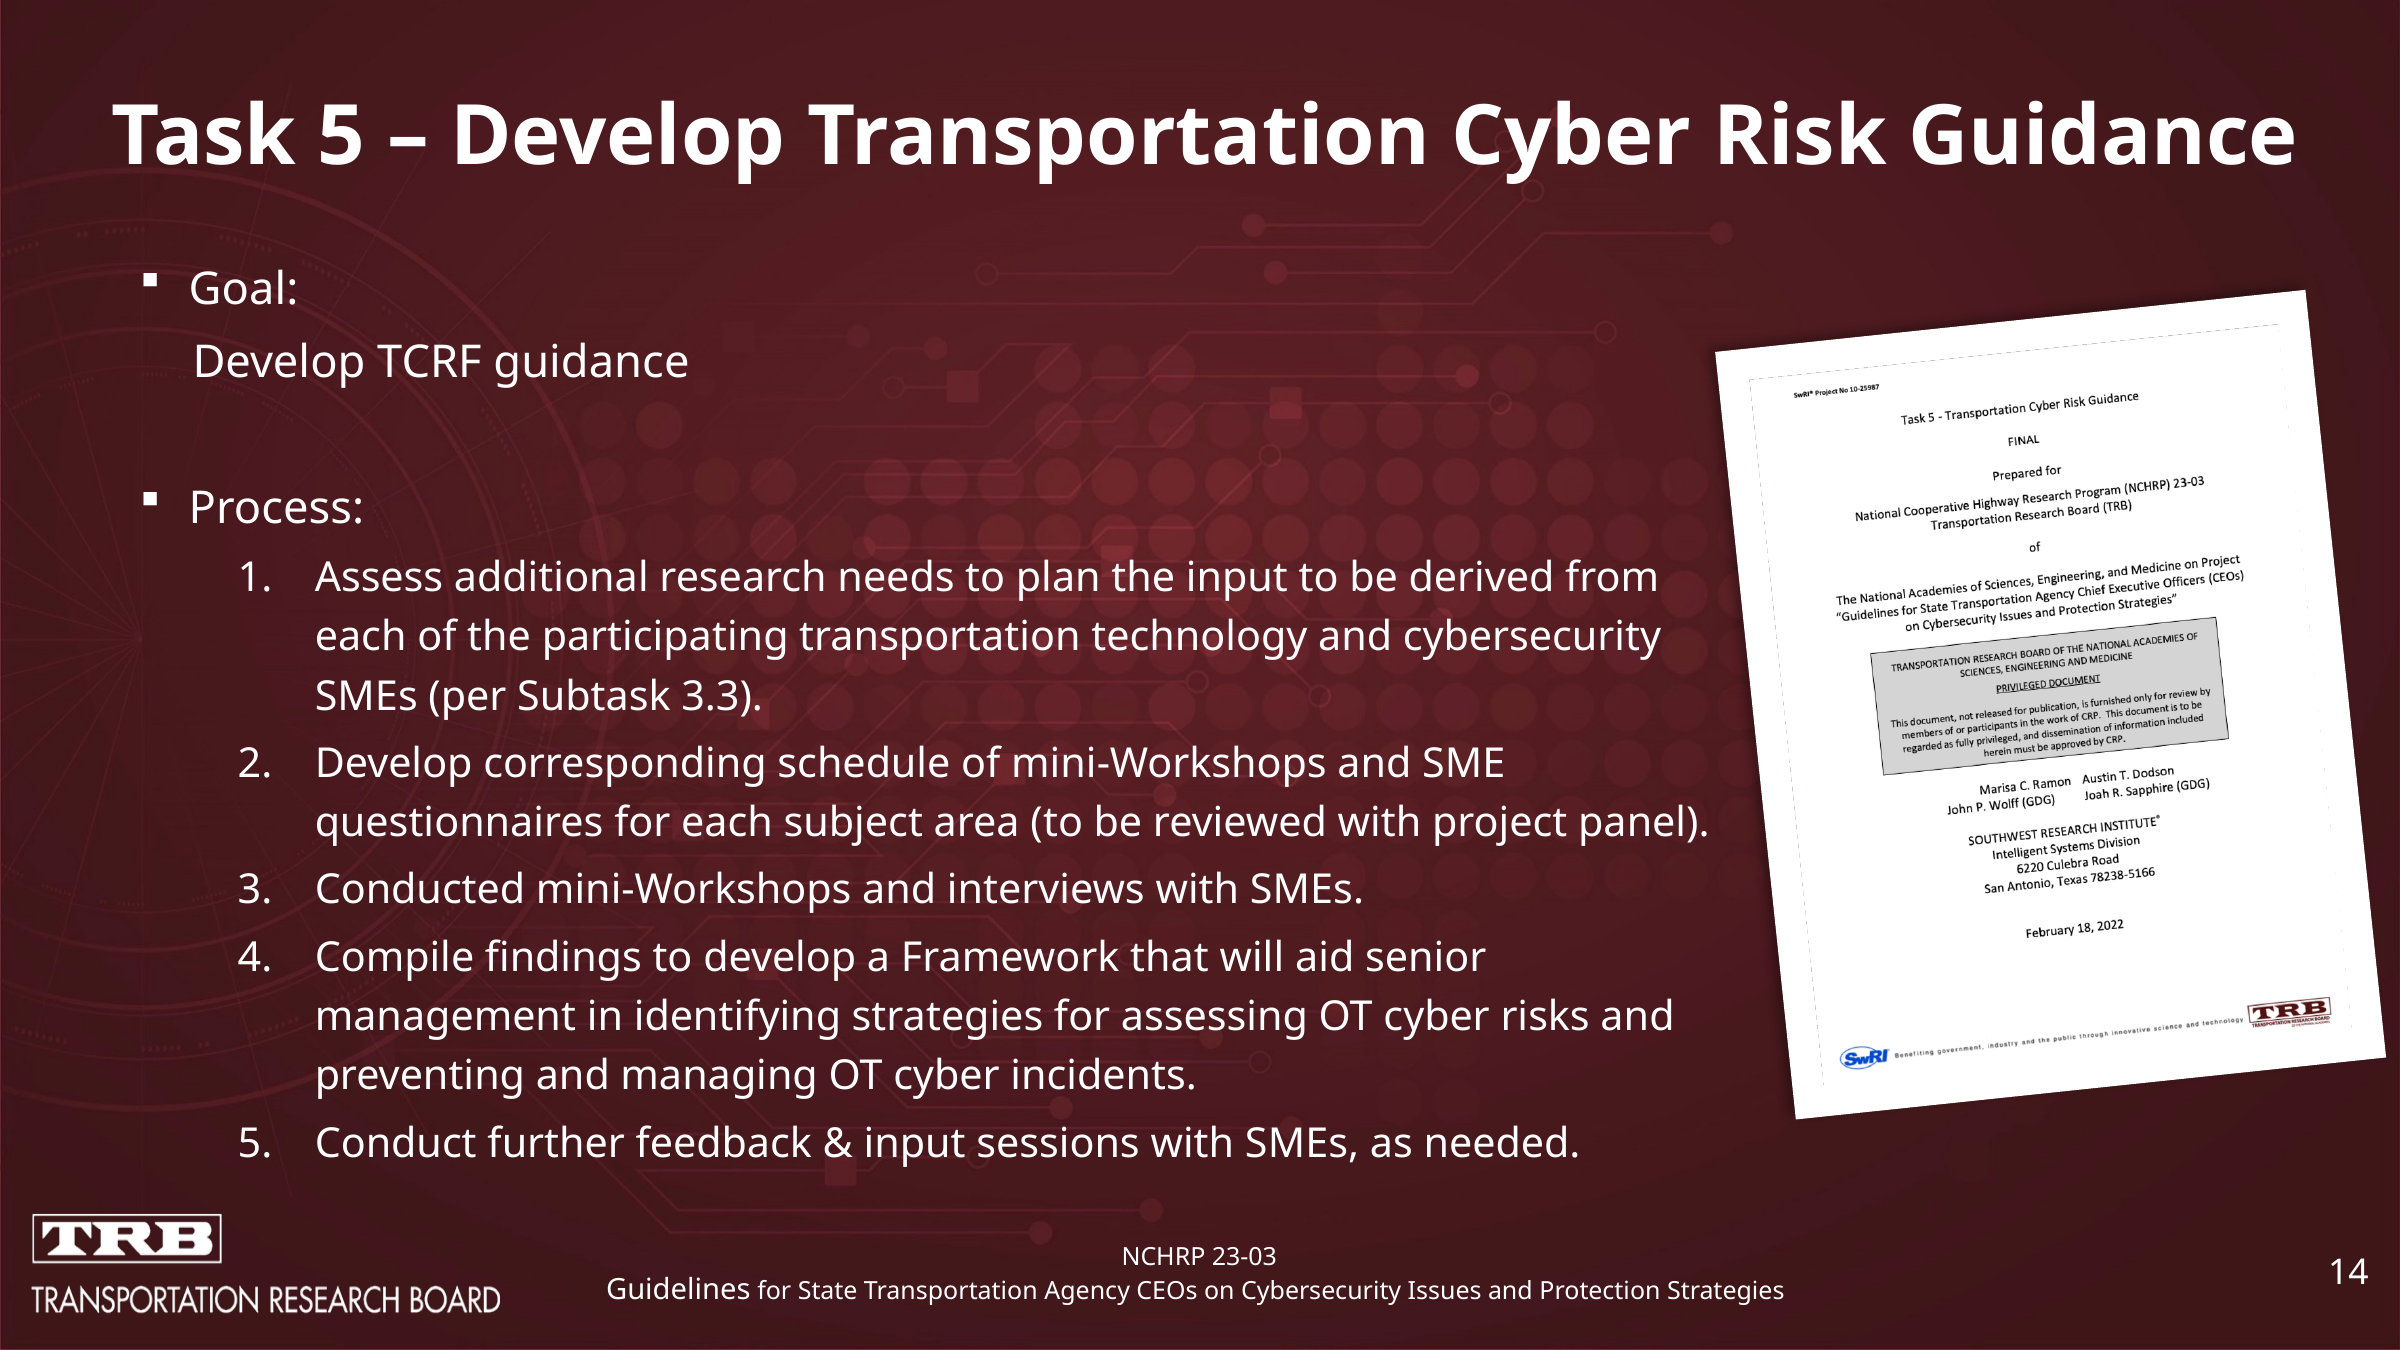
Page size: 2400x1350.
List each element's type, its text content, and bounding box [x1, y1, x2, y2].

picture [0, 0, 2400, 1350]
title Task 5 – Develop Transportation Cyber Risk Guidance [90, 5, 2371, 238]
list Goal: Develop TCRF guidance Process: Assess additional research needs to plan the input to be derived from each of the participating transportation technology and cybersecurity SMEs (per Subtask 3.3). Develop corresponding schedule of mini-Workshops and SME questionnaires for each subject area (to be reviewed with project panel). Conducted mini-Workshops and interviews with SMEs. Compile findings to develop a Framework that will aid senior management in identifying strategies for assessing OT cyber risks and preventing and managing OT cyber incidents. Conduct further feedback & input sessions with SMEs, as needed. [118, 237, 1738, 1238]
slide_number 14 [1950, 1237, 2390, 1310]
